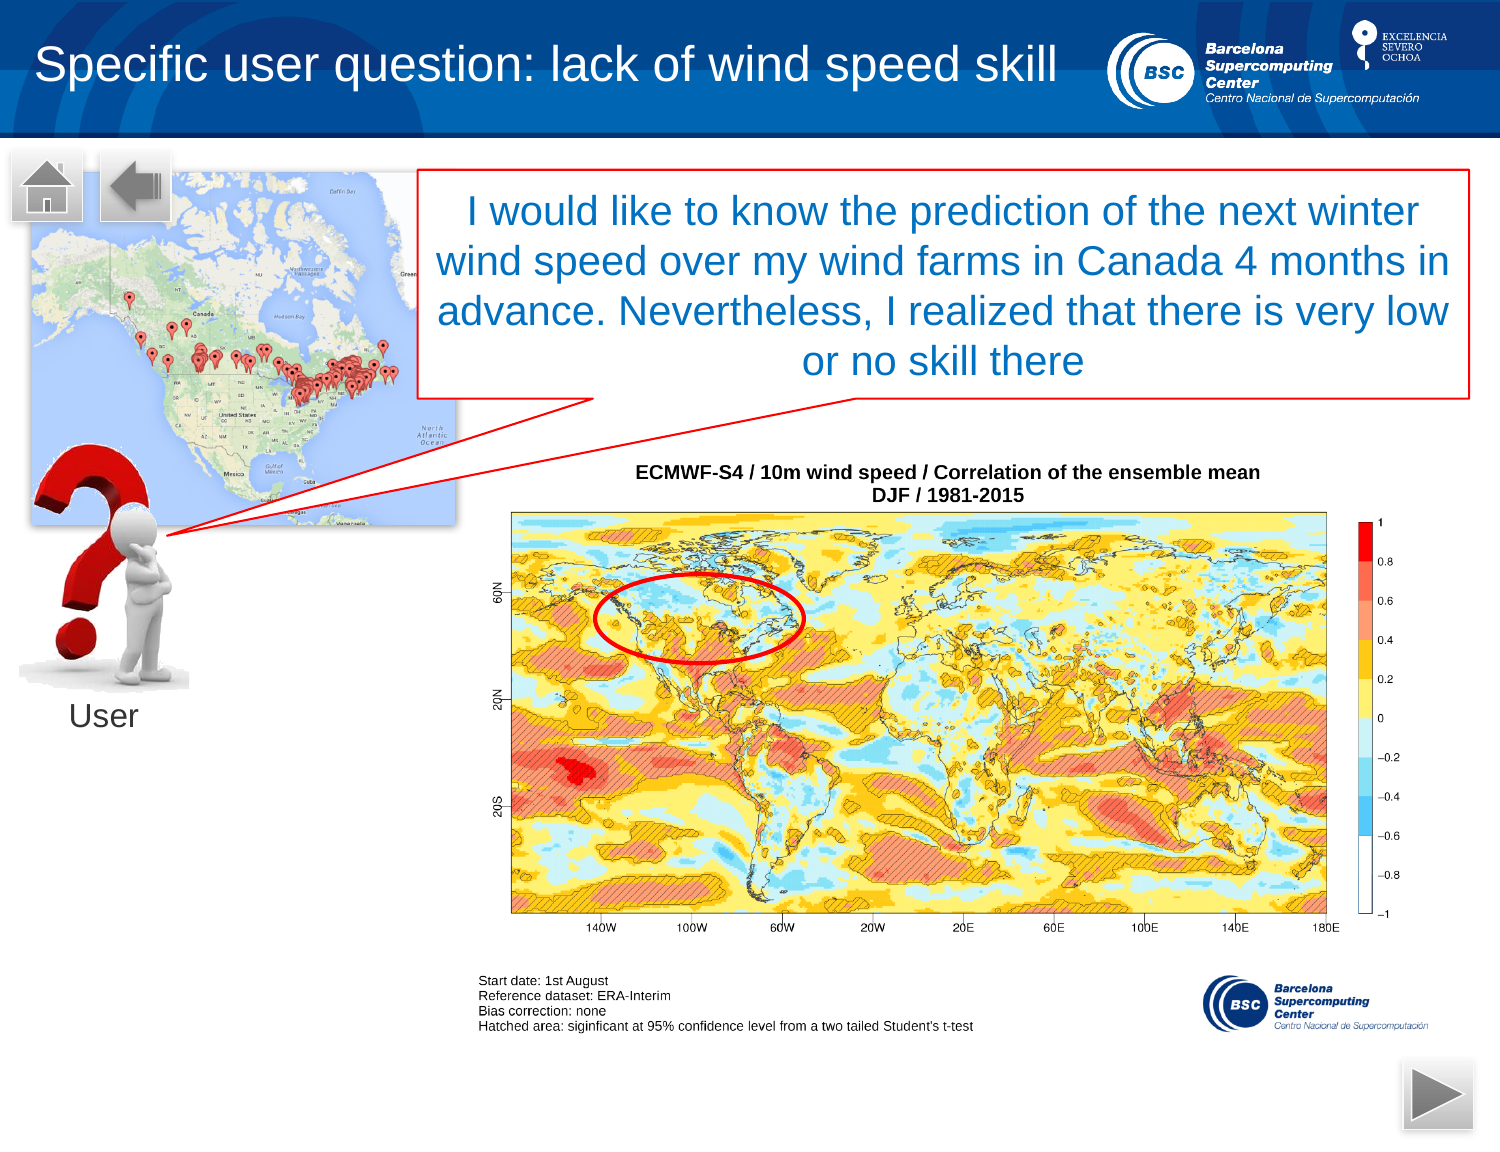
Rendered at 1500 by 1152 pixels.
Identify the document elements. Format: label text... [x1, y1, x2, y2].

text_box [440, 457, 1456, 1042]
text_box I would like to know the prediction of the next winter wind speed over my wind farms in Canada 4 months in advance. Nevertheless, I realized that there is very low or no skill there [415, 167, 1472, 455]
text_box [100, 150, 172, 222]
title Specific user question: lack of wind speed skill [19, 23, 1081, 138]
picture [31, 171, 456, 525]
picture [0, 0, 1500, 138]
text_box [1096, 14, 1482, 126]
text_box [1402, 1058, 1474, 1130]
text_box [18, 427, 190, 743]
text_box [11, 150, 83, 222]
